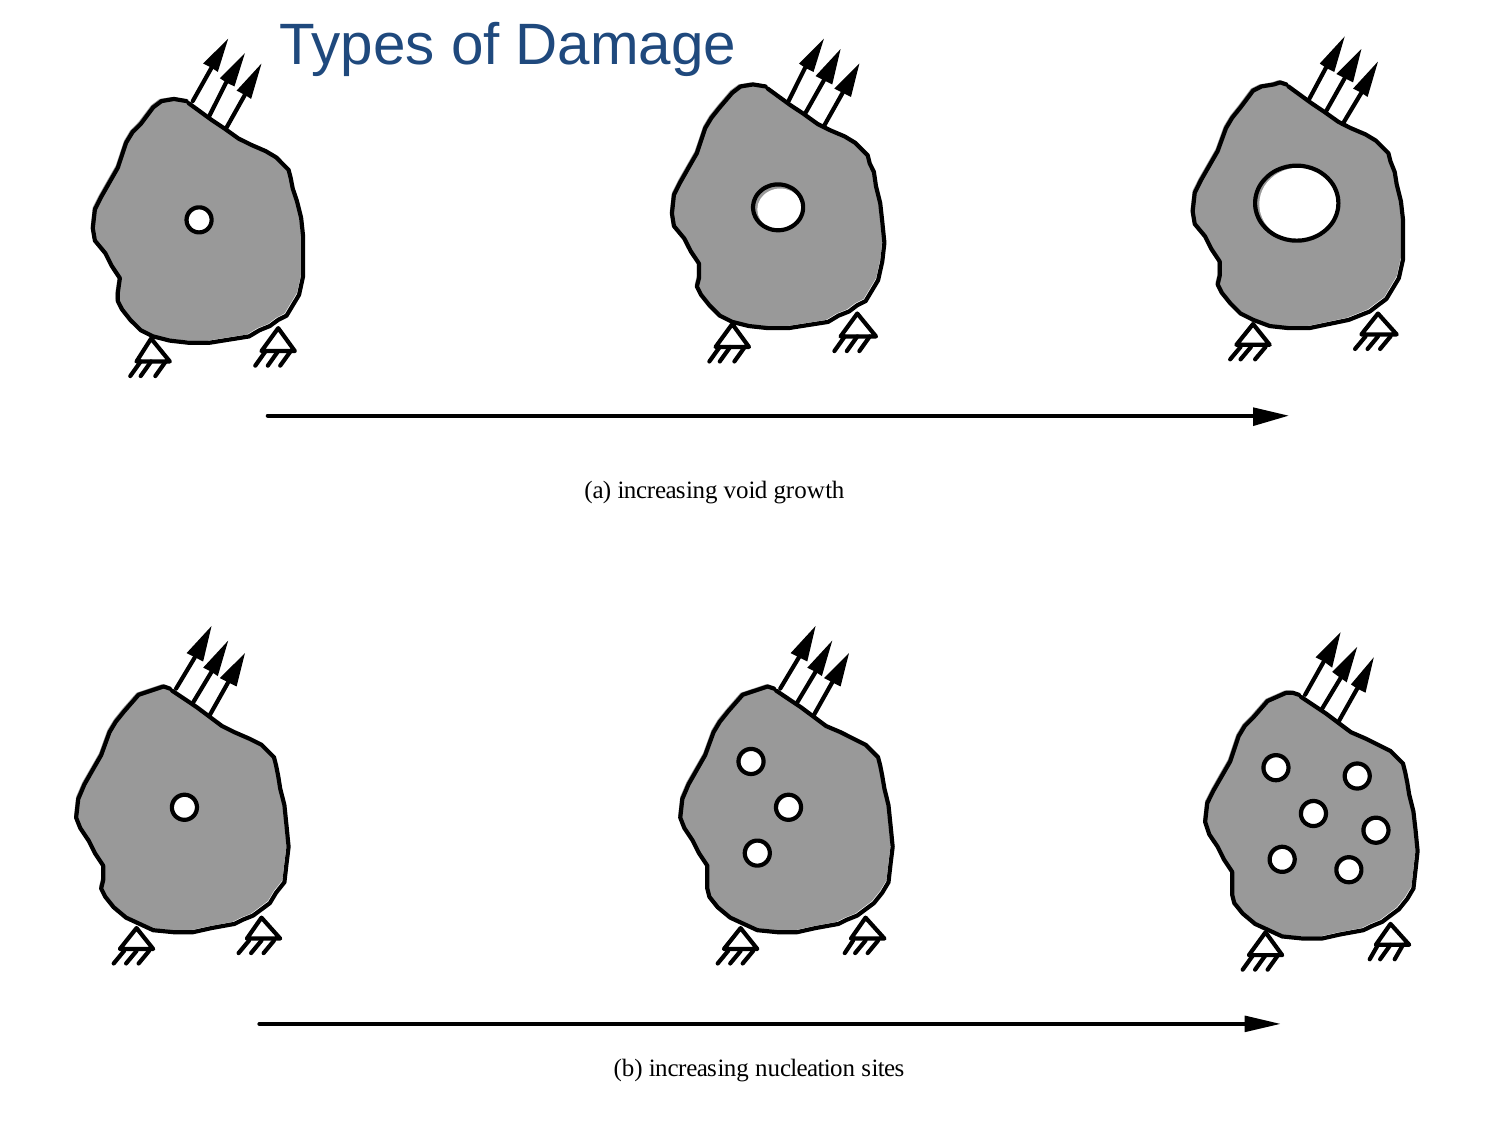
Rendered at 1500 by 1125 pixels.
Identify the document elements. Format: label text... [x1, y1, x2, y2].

text_box Types of Damage [264, 0, 752, 32]
picture [73, 34, 1422, 1087]
